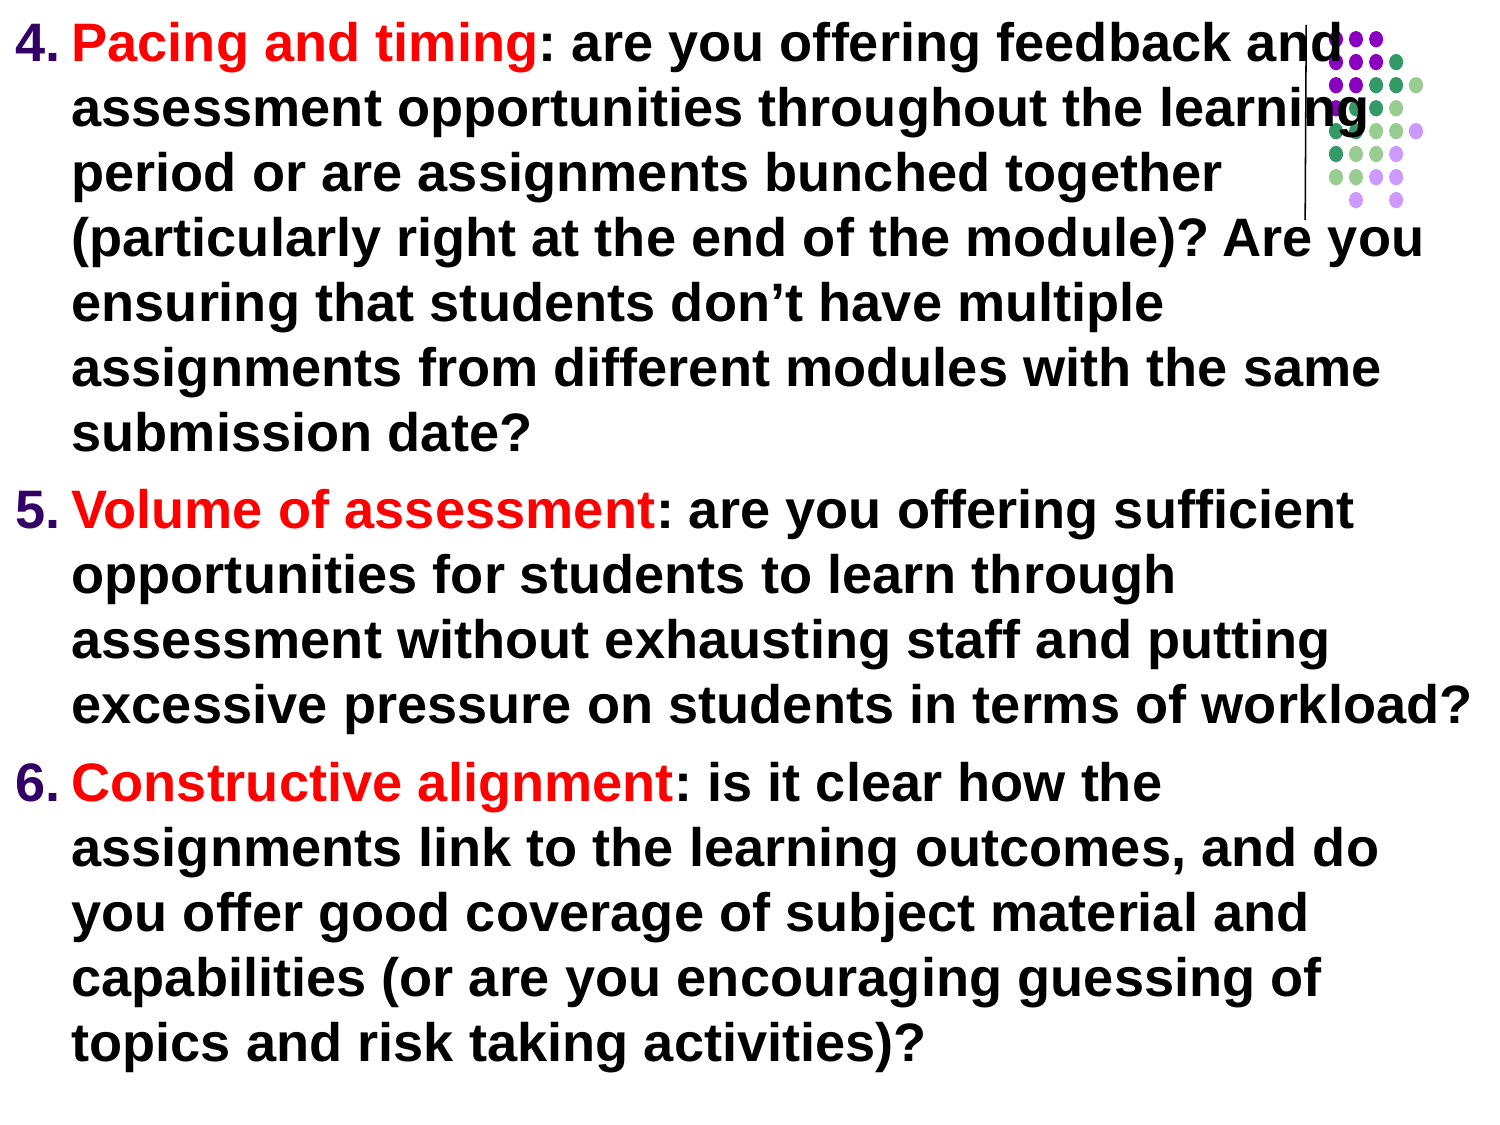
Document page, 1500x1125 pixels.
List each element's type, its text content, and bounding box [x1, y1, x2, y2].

list Pacing and timing: are you offering feedback and assessment opportunities throughout the learning period or are assignments bunched together (particularly right at the end of the module)? Are you ensuring that students don’t have multiple assignments from different modules with the same submission date? Volume of assessment: are you offering sufficient opportunities for students to learn through assessment without exhausting staff and putting excessive pressure on students in terms of workload? Constructive alignment: is it clear how the assignments link to the learning outcomes, and do you offer good coverage of subject material and capabilities (or are you encouraging guessing of topics and risk taking activities)? [0, 0, 1500, 1038]
